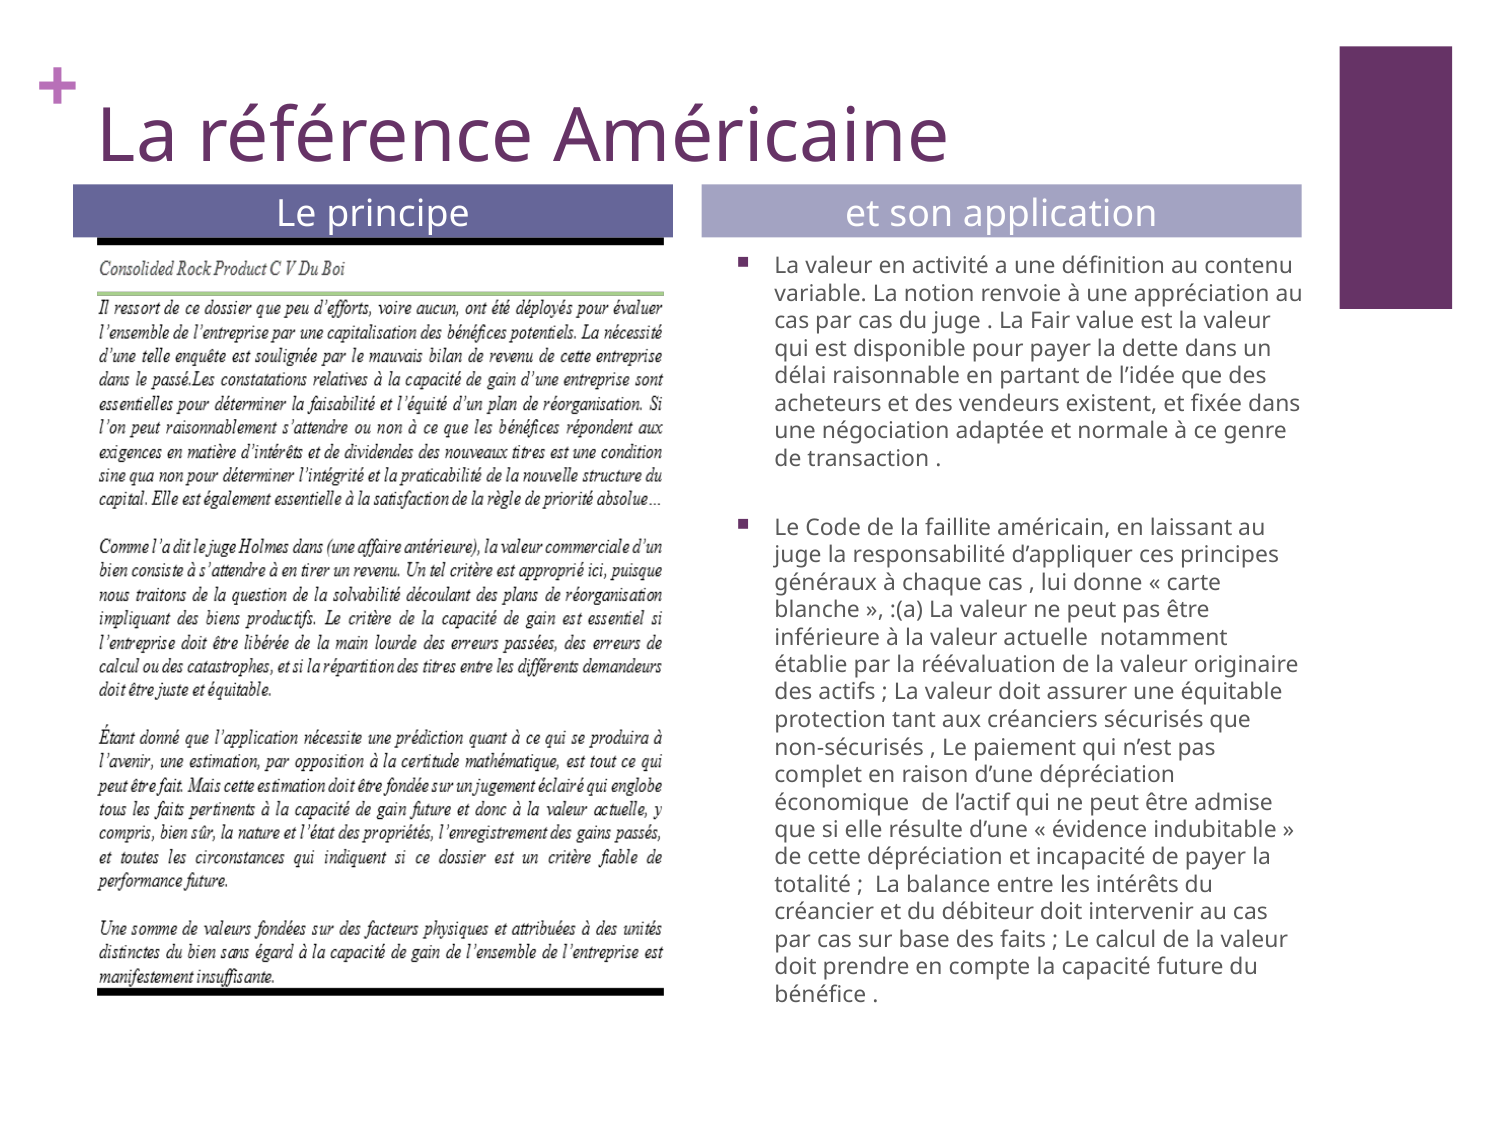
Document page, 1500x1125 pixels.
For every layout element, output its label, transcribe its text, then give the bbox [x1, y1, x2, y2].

list Le principe [72, 184, 674, 238]
list La valeur en activité a une définition au contenu variable. La notion renvoie à une appréciation au cas par cas du juge . La Fair value est la valeur qui est disponible pour payer la dette dans un délai raisonnable en partant de l’idée que des acheteurs et des vendeurs existent, et fixée dans une négociation adaptée et normale à ce genre de transaction . Le Code de la faillite américain, en laissant au juge la responsabilité d’appliquer ces principes généraux à chaque cas , lui donne « carte blanche », :(a) La valeur ne peut pas être inférieure à la valeur actuelle notamment établie par la réévaluation de la valeur originaire des actifs ; La valeur doit assurer une équitable protection tant aux créanciers sécurisés que non-sécurisés , Le paiement qui n’est pas complet en raison d’une dépréciation économique de l’actif qui ne peut être admise que si elle résulte d’une « évidence indubitable » de cette dépréciation et incapacité de payer la totalité ; La balance entre les intérêts du créancier et du débiteur doit intervenir au cas par cas sur base des faits ; Le calcul de la valeur doit prendre en compte la capacité future du bénéfice . [721, 243, 1322, 1006]
list et son application [701, 184, 1302, 238]
title La référence Américaine [81, 79, 1322, 263]
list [89, 231, 674, 1006]
